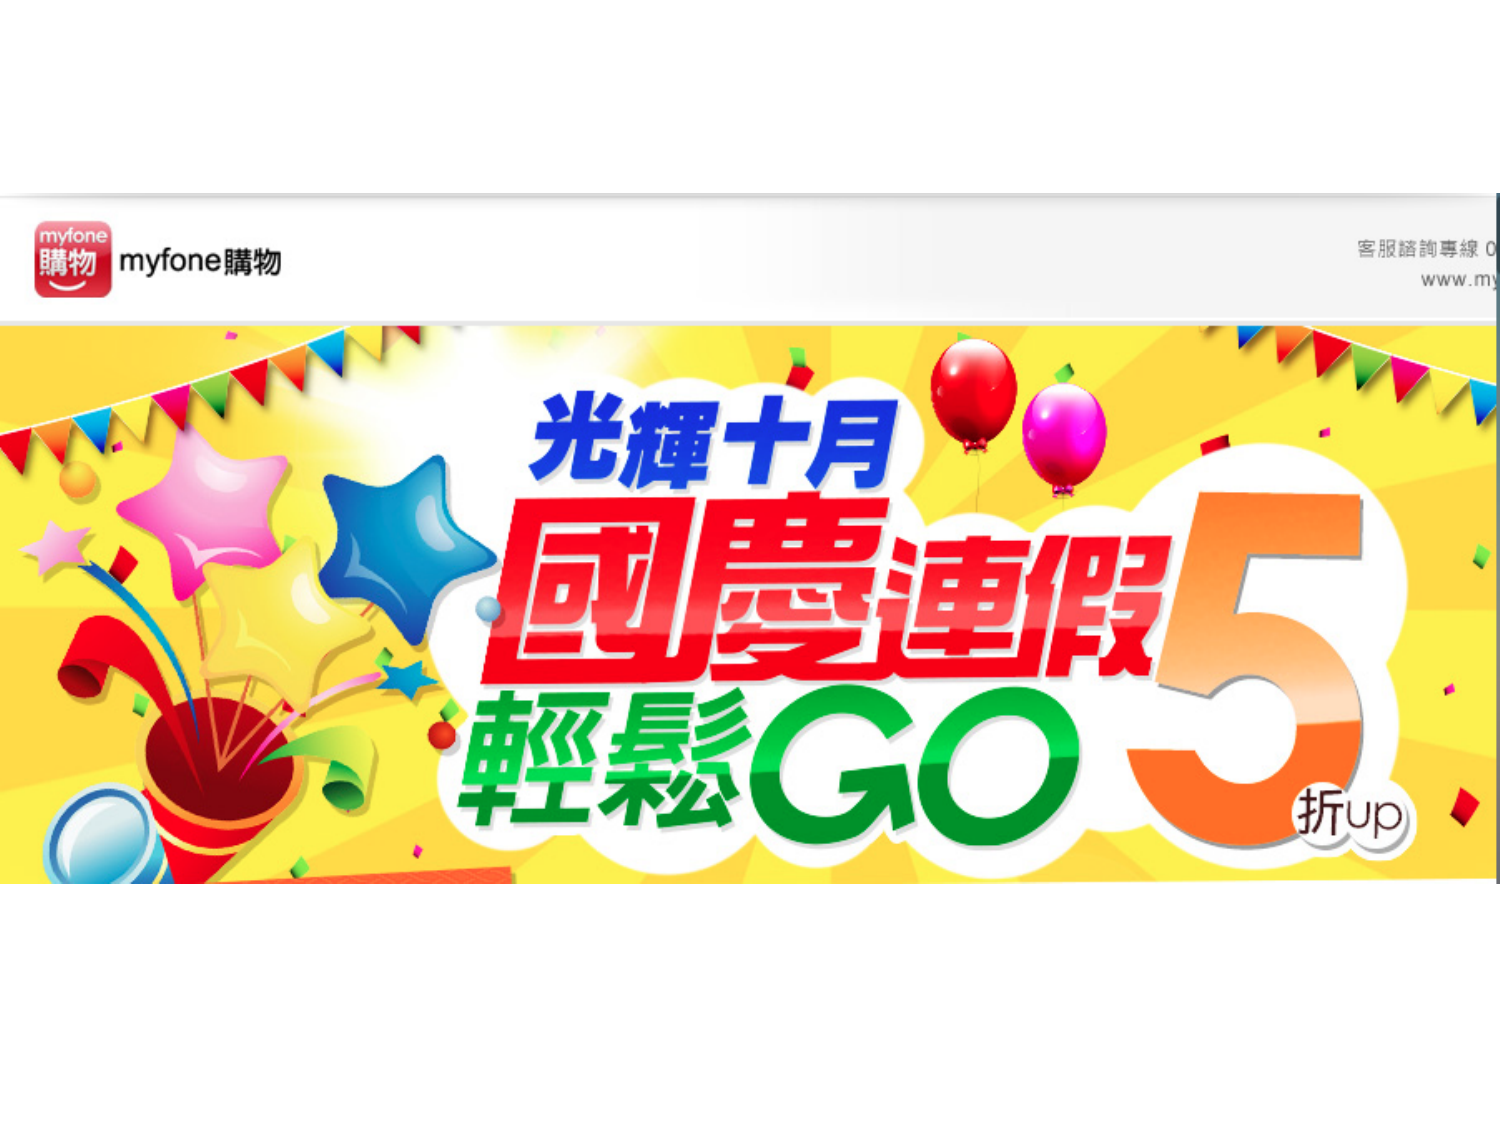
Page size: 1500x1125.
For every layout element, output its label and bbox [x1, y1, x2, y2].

picture [0, 192, 1500, 884]
